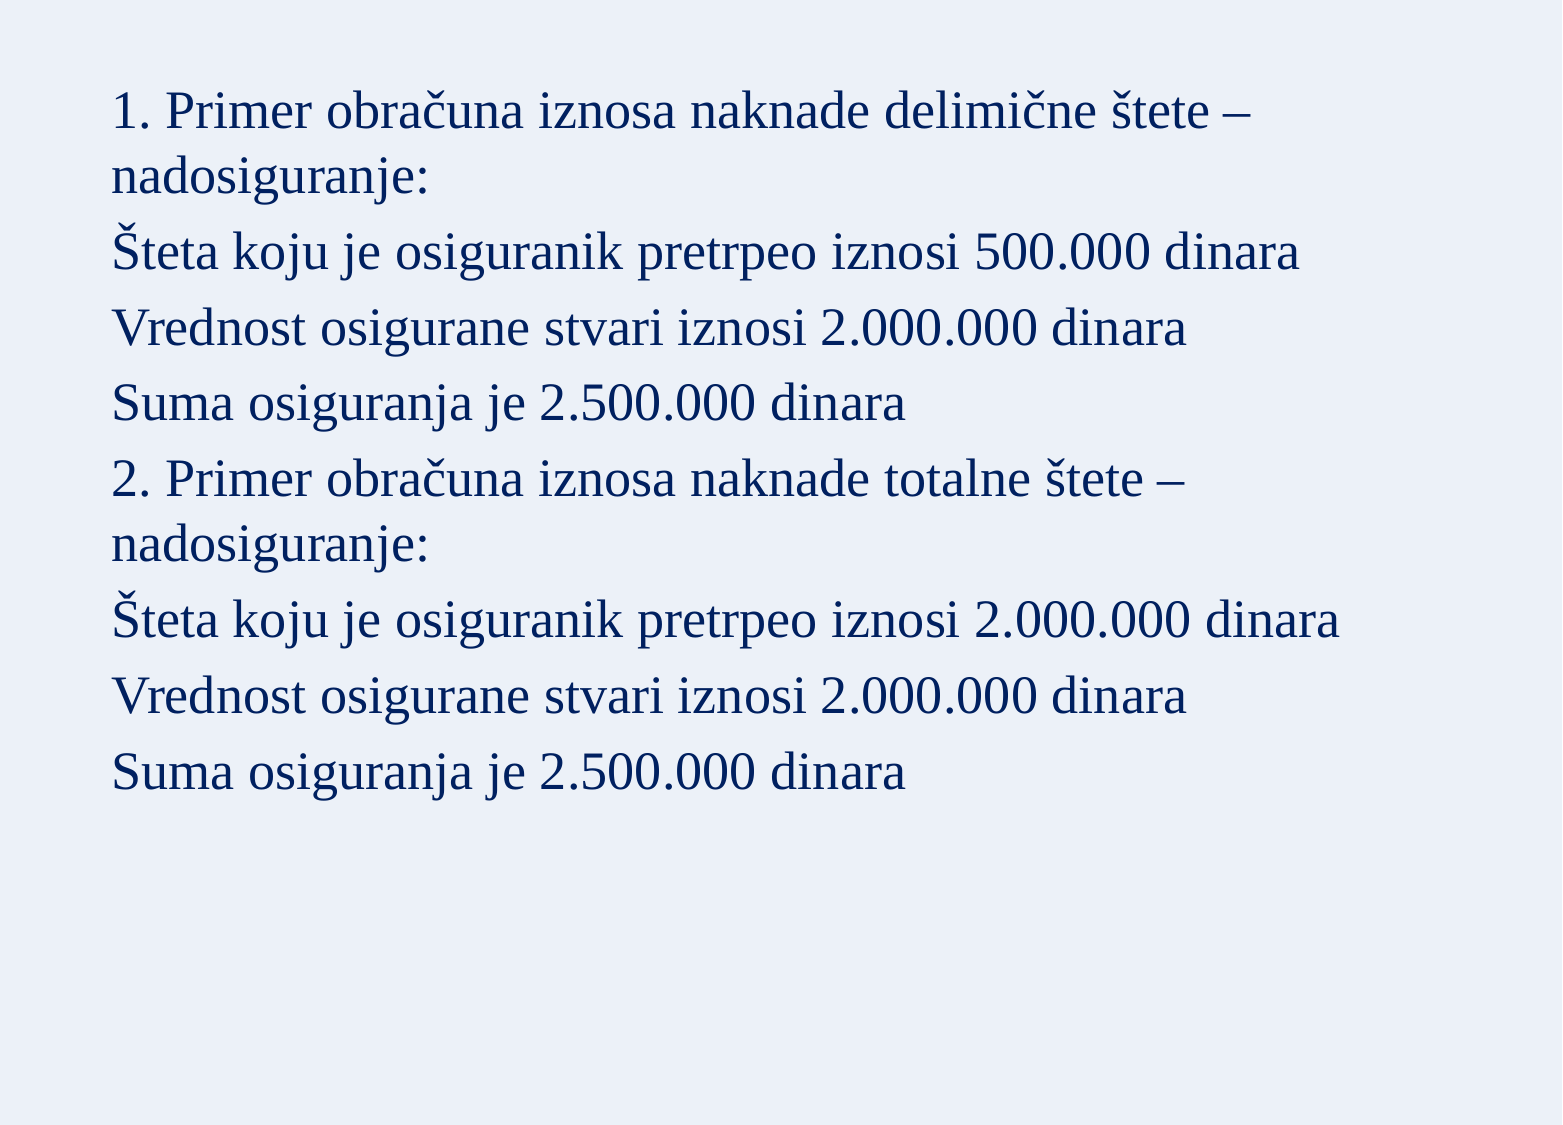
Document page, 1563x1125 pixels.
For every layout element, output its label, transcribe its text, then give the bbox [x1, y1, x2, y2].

list 1. Primer obračuna iznosa naknade delimične štete – nadosiguranje: Šteta koju je osiguranik pretrpeo iznosi 500.000 dinara Vrednost osigurane stvari iznosi 2.000.000 dinara Suma osiguranja je 2.500.000 dinara 2. Primer obračuna iznosa naknade totalne štete – nadosiguranje: Šteta koju je osiguranik pretrpeo iznosi 2.000.000 dinara Vrednost osigurane stvari iznosi 2.000.000 dinara Suma osiguranja je 2.500.000 dinara [78, 66, 1485, 986]
